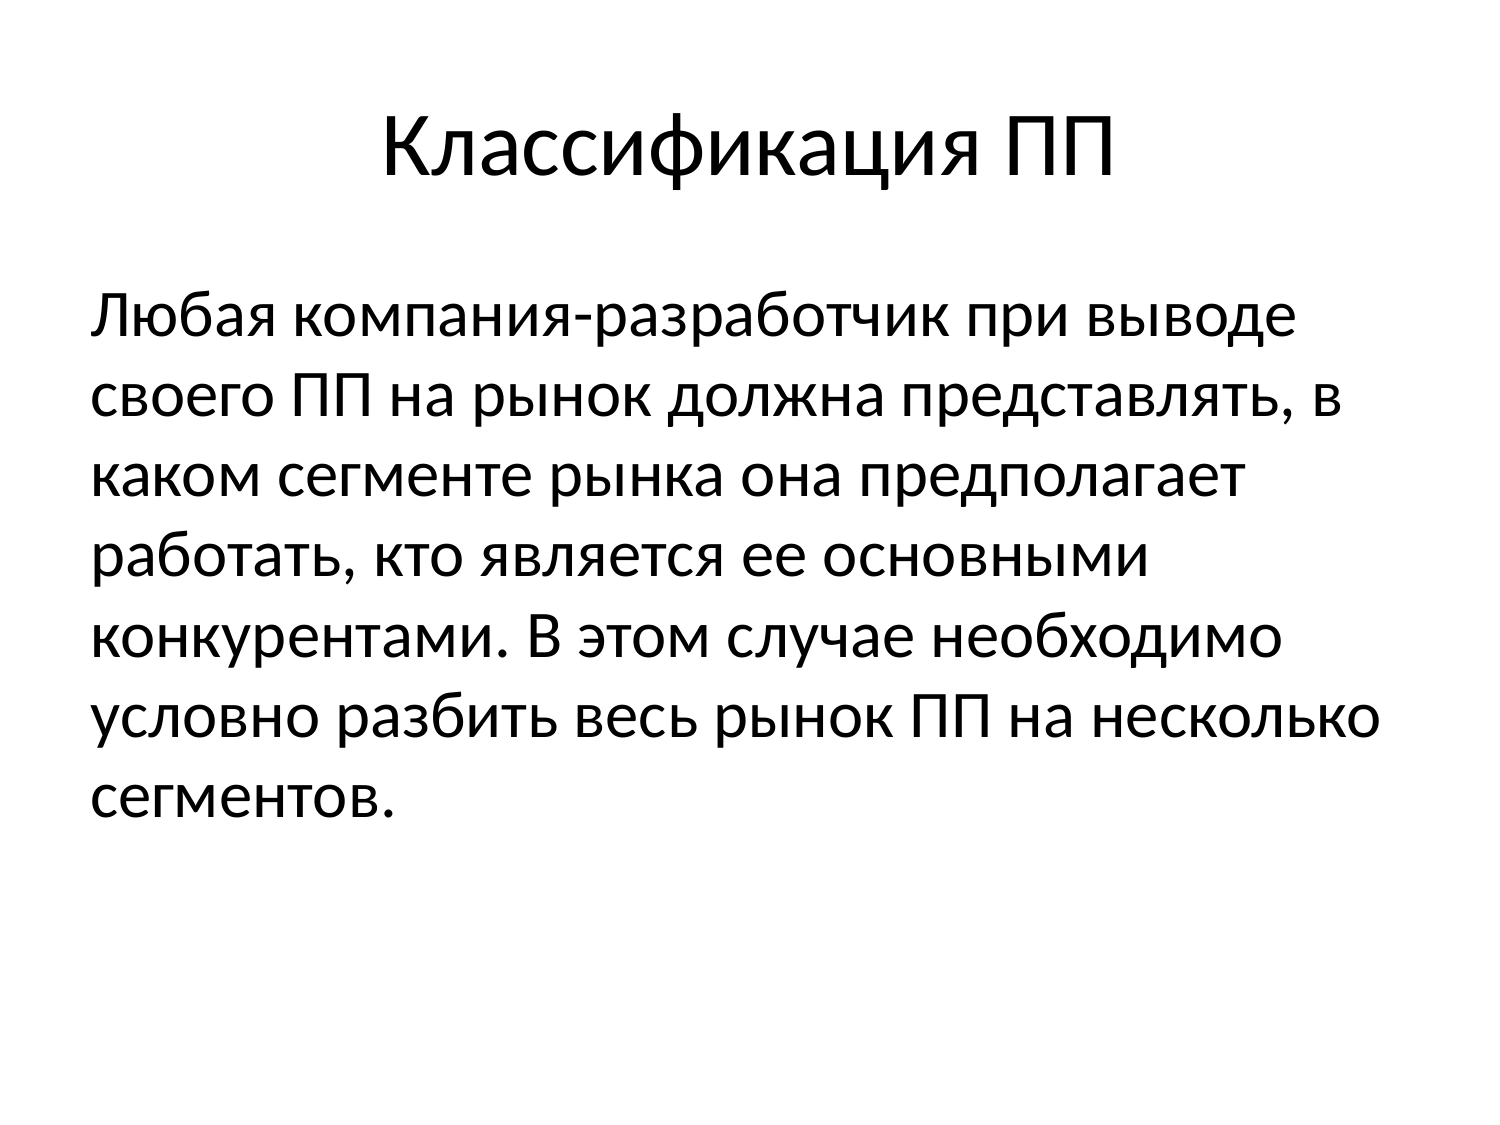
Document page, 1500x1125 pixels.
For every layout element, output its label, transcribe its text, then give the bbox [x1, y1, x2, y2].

title Классификация ПП [75, 45, 1425, 233]
list Любая компания-разработчик при выводе своего ПП на рынок должна представлять, в каком сегменте рынка она предполагает работать, кто является ее основными конкурентами. В этом случае необходимо условно разбить весь рынок ПП на несколько сегментов. [75, 262, 1425, 1005]
